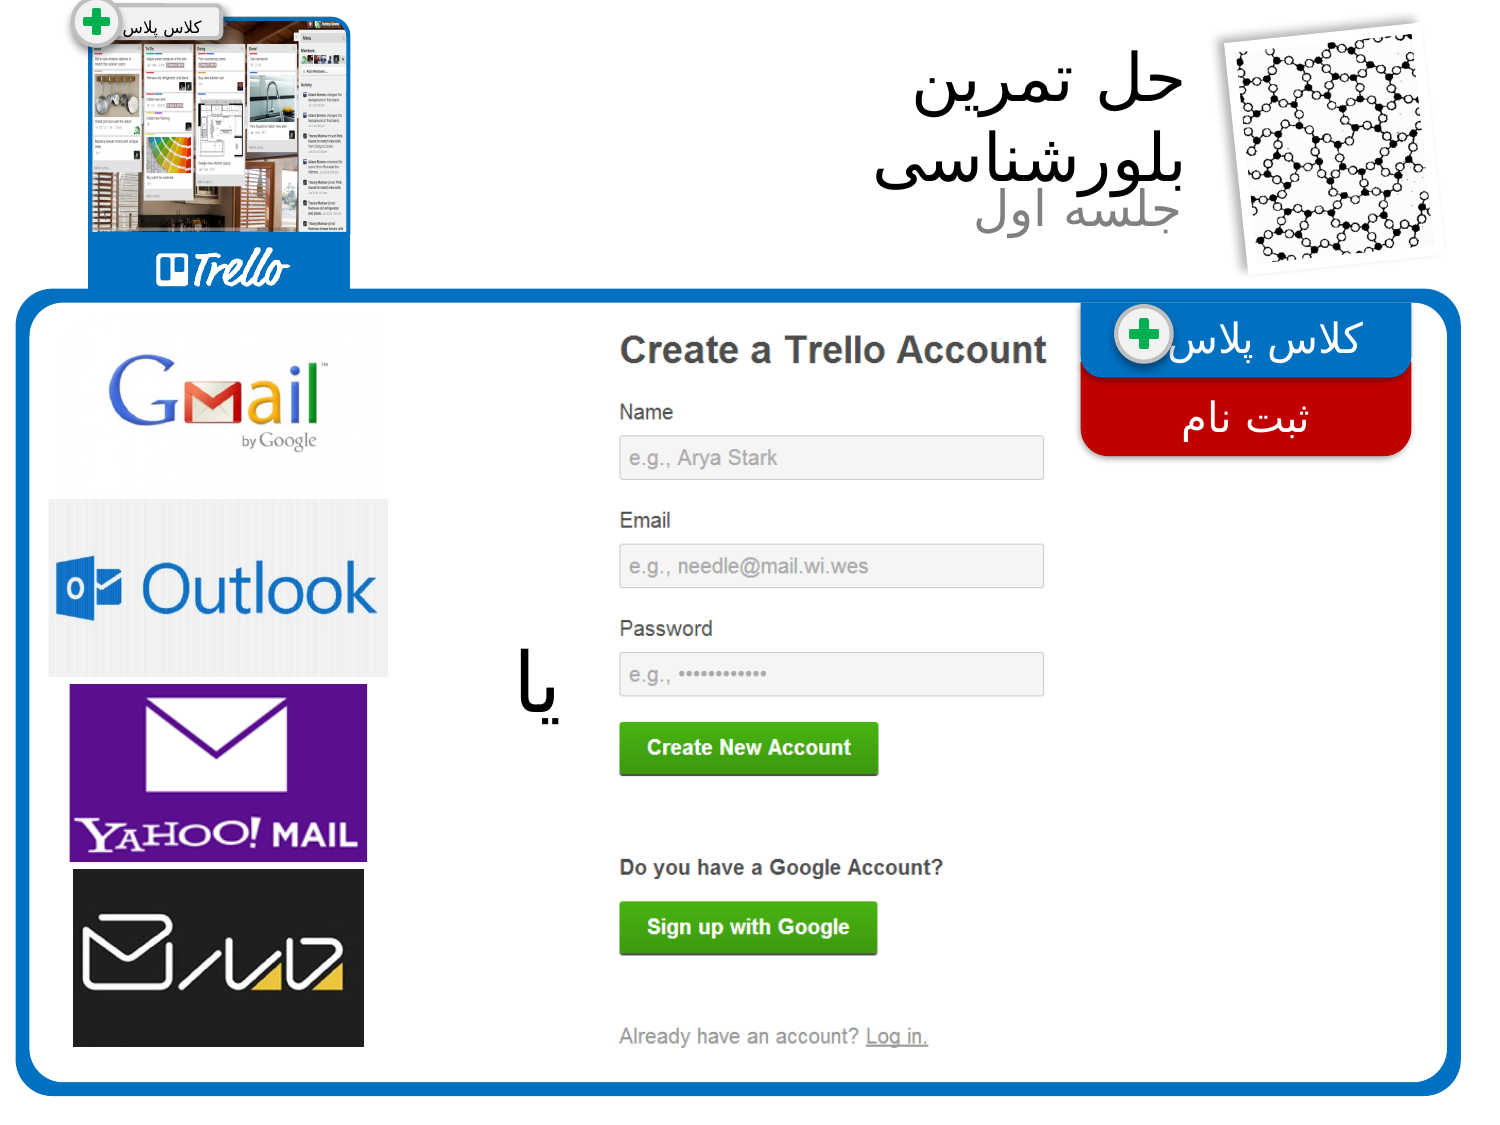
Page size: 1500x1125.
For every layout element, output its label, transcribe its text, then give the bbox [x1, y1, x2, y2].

picture [48, 499, 389, 677]
text_box [15, 288, 1461, 1097]
picture [69, 684, 368, 862]
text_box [72, 0, 349, 301]
picture [73, 869, 364, 1047]
text_box یا [498, 621, 577, 737]
title حل تمرین بلورشناسی [596, 20, 1203, 209]
picture [608, 314, 1058, 1067]
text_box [1115, 305, 1172, 362]
picture [59, 314, 377, 492]
text_box کلاس پلاس [1077, 299, 1415, 381]
text_box ثبت نام [1077, 372, 1415, 460]
picture [1236, 35, 1433, 263]
text_box [27, 300, 1450, 1085]
text_box جلسه اول [353, 168, 1198, 256]
